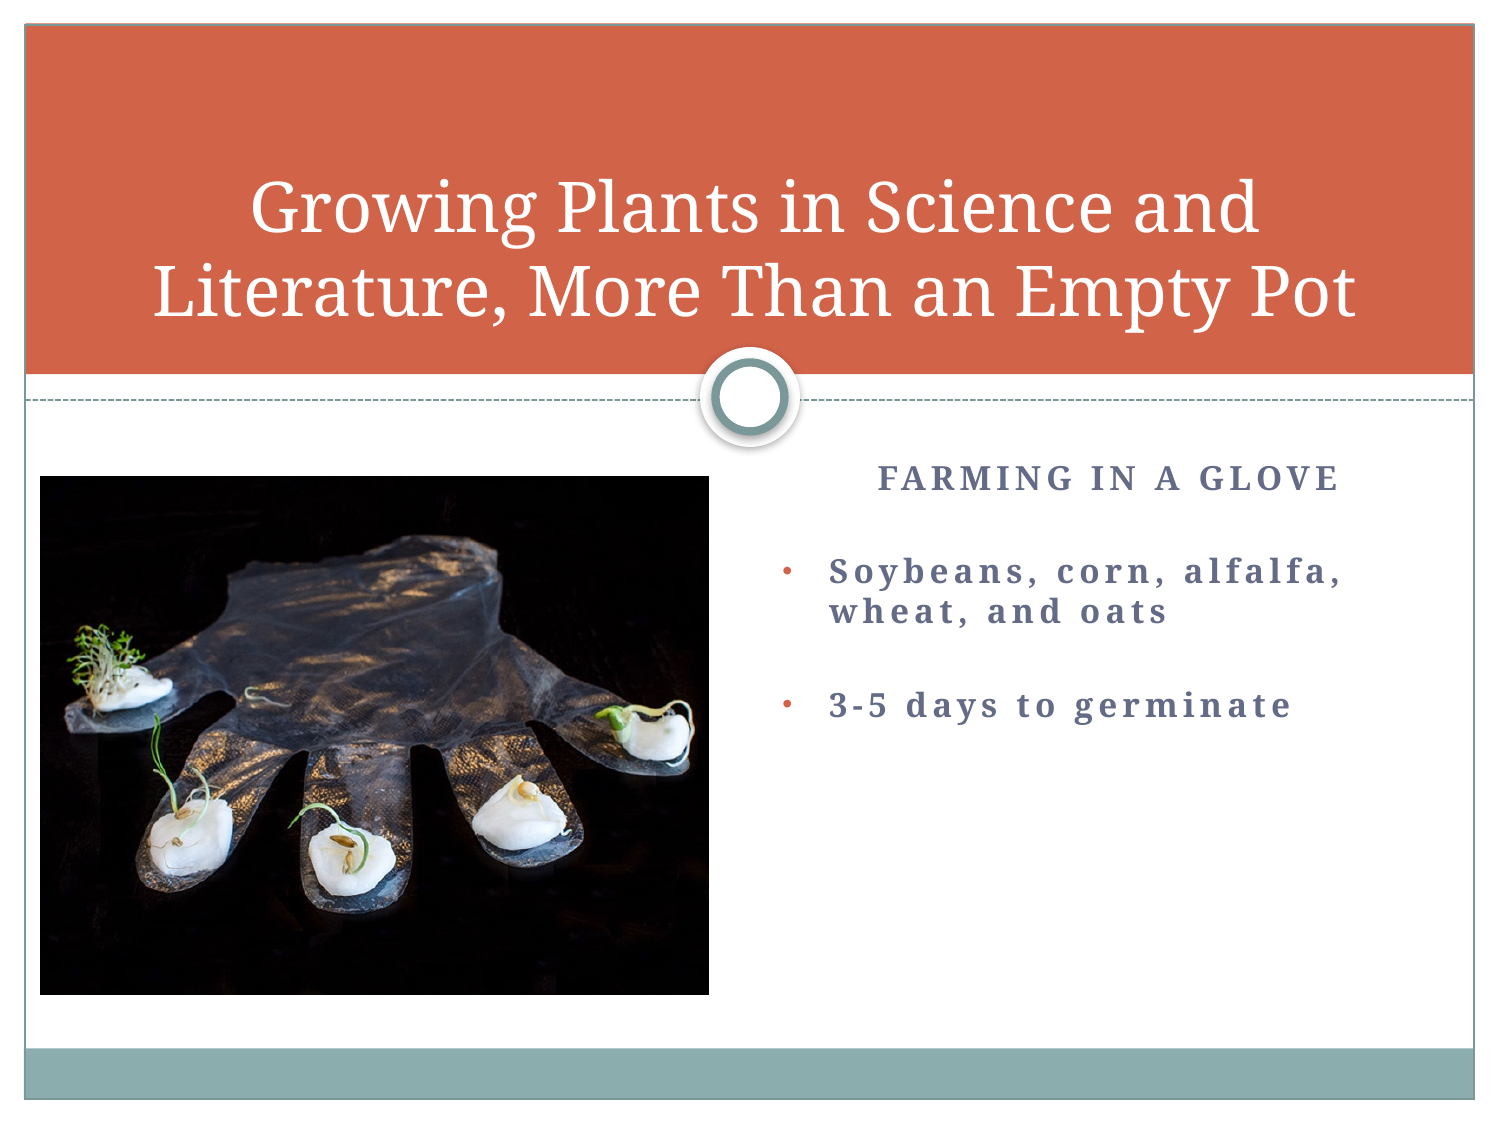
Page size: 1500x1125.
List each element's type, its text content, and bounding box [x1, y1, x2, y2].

list Farming in a Glove Soybeans, corn, alfalfa, wheat, and oats 3-5 days to germinate [767, 450, 1448, 1018]
picture [40, 476, 709, 995]
title Growing Plants in Science and Literature, More Than an Empty Pot [118, 87, 1394, 338]
